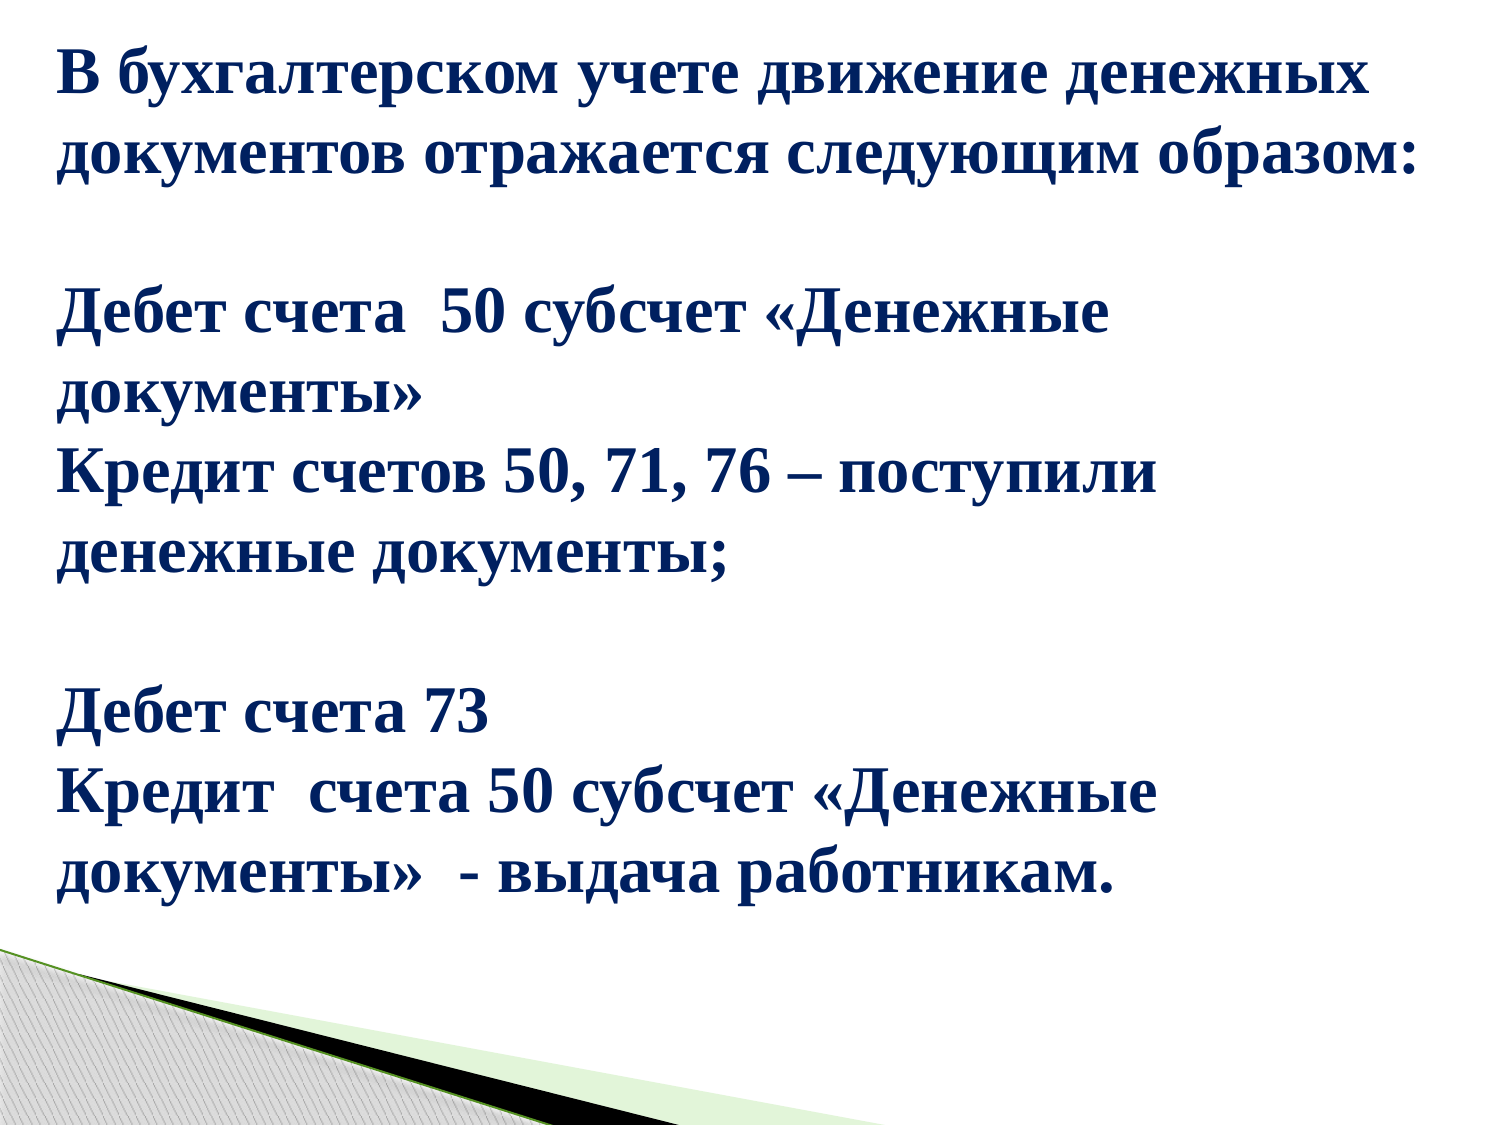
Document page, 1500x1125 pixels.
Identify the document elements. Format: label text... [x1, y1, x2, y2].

text_box В бухгалтерском учете движение денежных документов отражается следующим образом: Дебет счета 50 субсчет «Денежные документы» Кредит счетов 50, 71, 76 – поступили денежные документы; Дебет счета 73 Кредит счета 50 субсчет «Денежные документы» - выдача работникам. [41, 19, 1447, 914]
